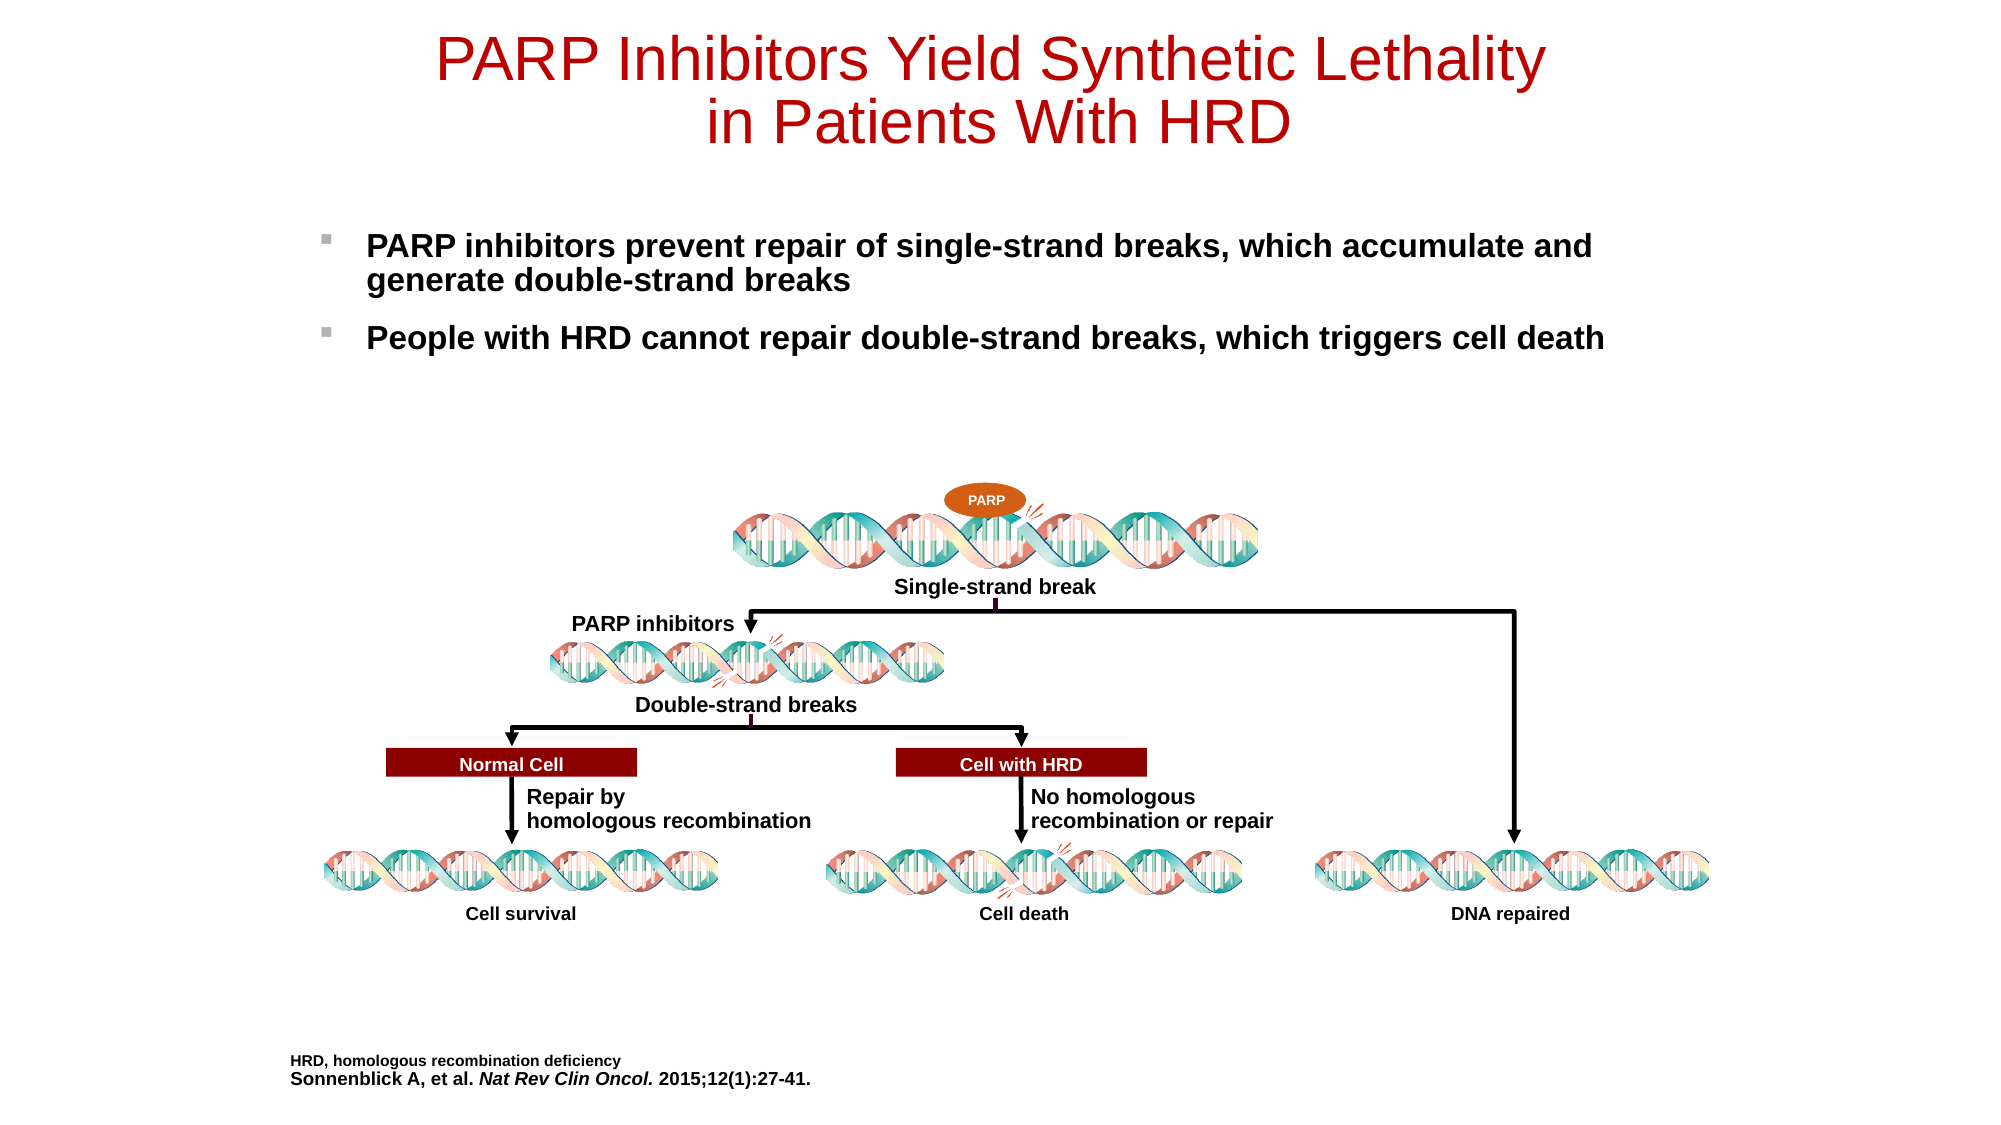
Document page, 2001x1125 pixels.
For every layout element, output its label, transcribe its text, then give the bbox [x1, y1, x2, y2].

title PARP Inhibitors Yield Synthetic Lethality in Patients With HRD [297, 21, 1703, 135]
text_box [324, 482, 1710, 935]
list PARP inhibitors prevent repair of single-strand breaks, which accumulate and generate double-strand breaks People with HRD cannot repair double-strand breaks, which triggers cell death [303, 222, 1710, 995]
list HRD, homologous recombination deficiency Sonnenblick A, et al. Nat Rev Clin Oncol. 2015;12(1):27-41. [275, 1031, 1626, 1097]
